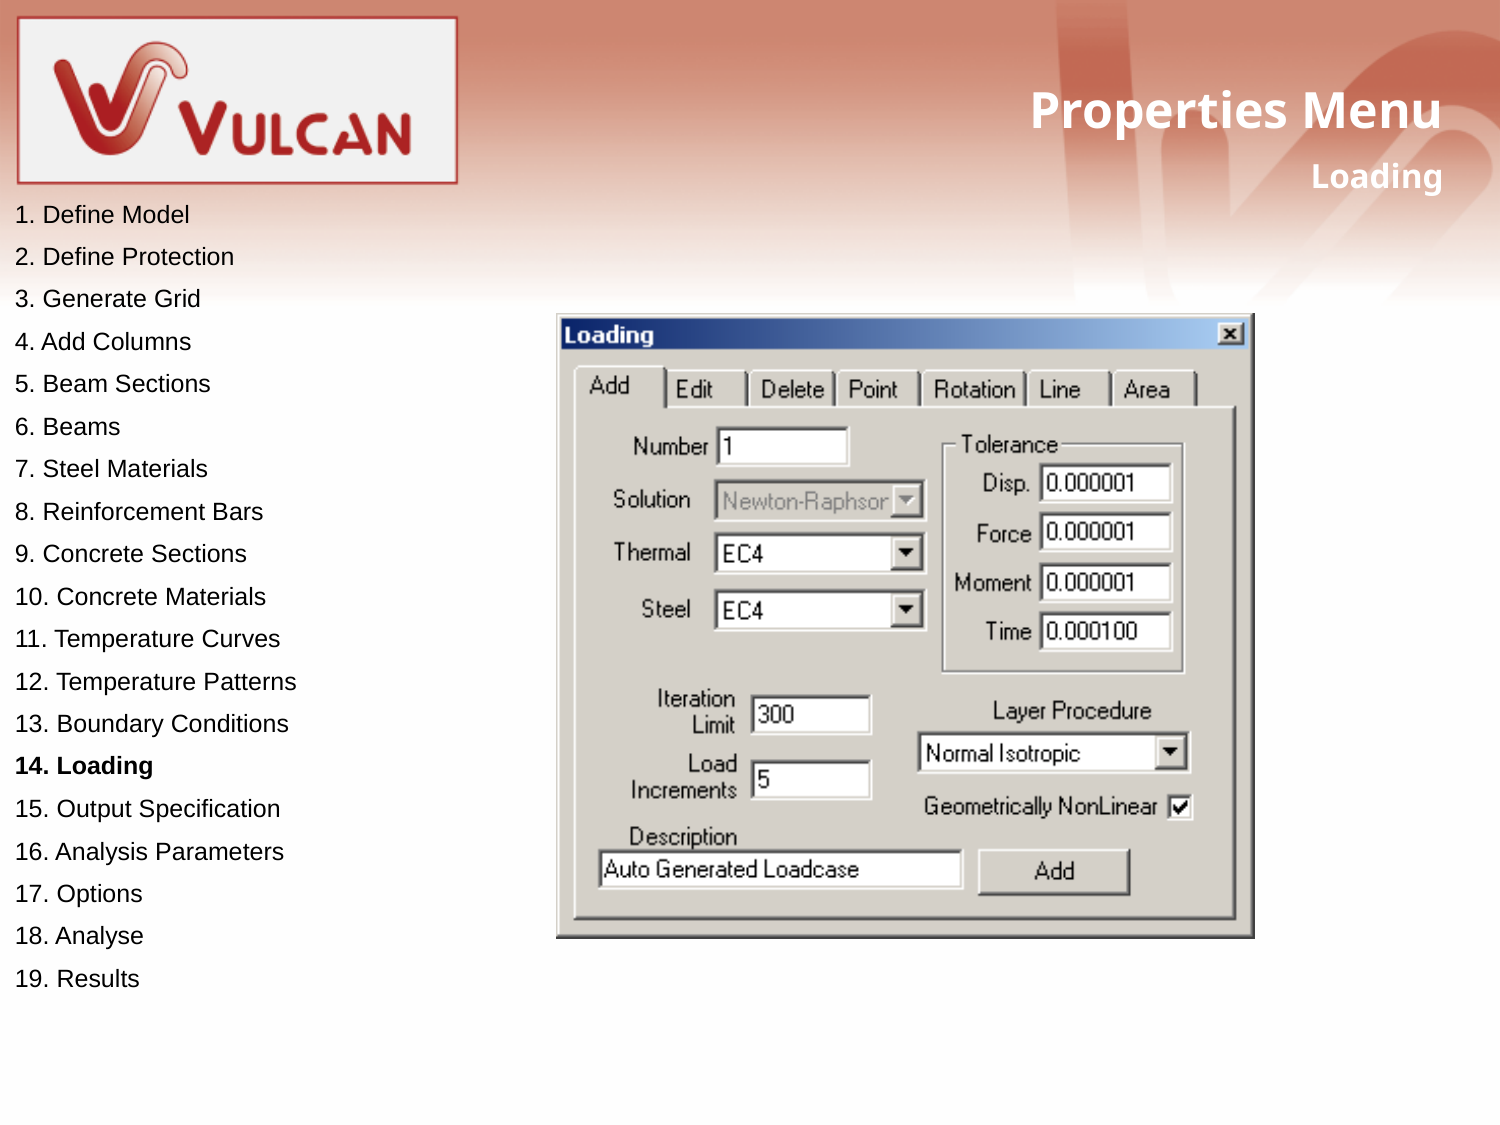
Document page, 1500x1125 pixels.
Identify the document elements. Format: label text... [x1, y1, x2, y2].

text_box 1. Define Model 2. Define Protection 3. Generate Grid 4. Add Columns 5. Beam Sections 6. Beams 7. Steel Materials 8. Reinforcement Bars 9. Concrete Sections 10. Concrete Materials 11. Temperature Curves 12. Temperature Patterns 13. Boundary Conditions 14. Loading 15. Output Specification 16. Analysis Parameters 17. Options 18. Analyse 19. Results [0, 192, 342, 999]
title Properties Menu Loading [620, 45, 1459, 233]
picture [0, 0, 1500, 1125]
